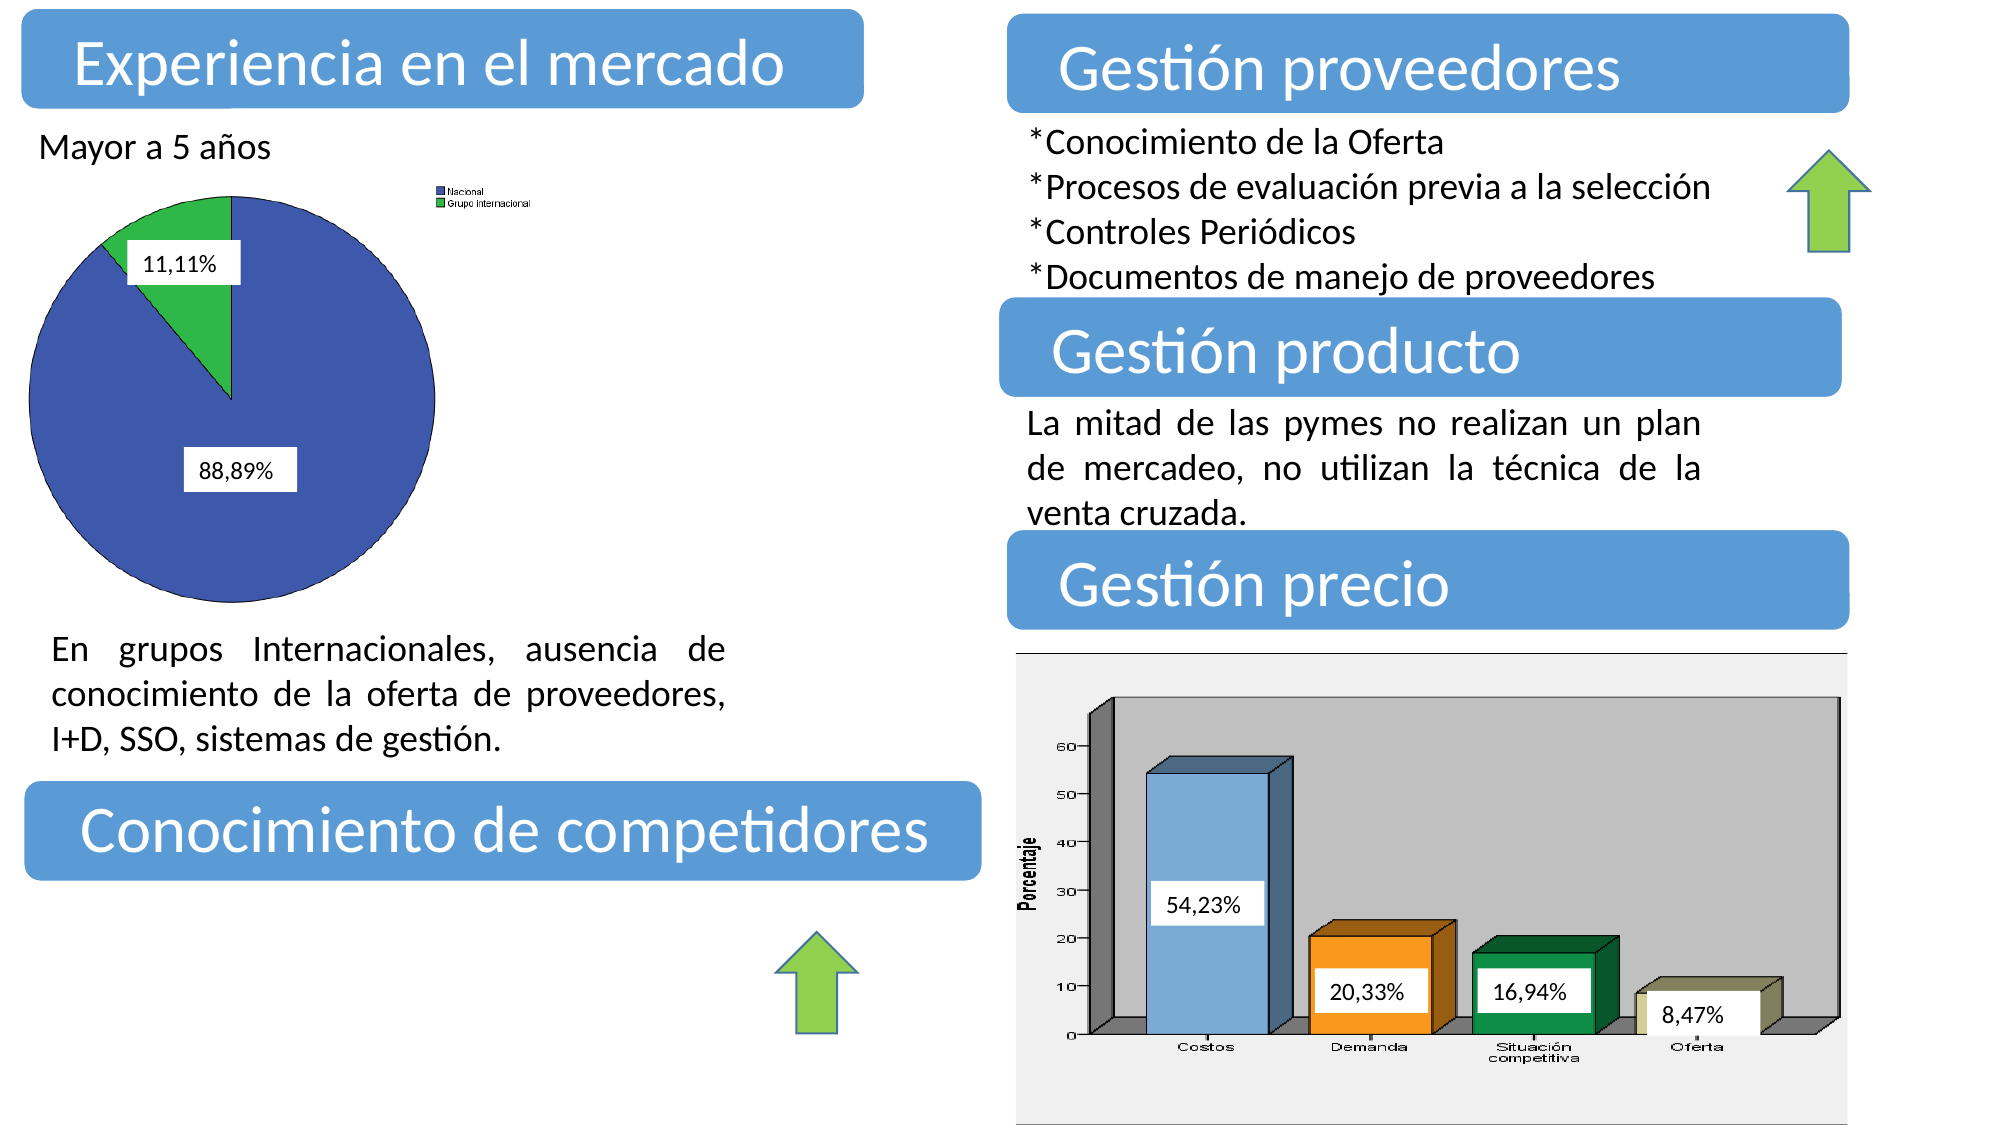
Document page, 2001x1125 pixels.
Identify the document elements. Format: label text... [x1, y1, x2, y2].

text_box [1785, 148, 1873, 253]
picture [1015, 641, 1848, 1125]
text_box En grupos Internacionales, ausencia de conocimiento de la oferta de proveedores, I+D, SSO, sistemas de gestión. [36, 616, 742, 767]
picture [23, 180, 572, 619]
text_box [23, 779, 983, 882]
text_box *Conocimiento de la Oferta *Procesos de evaluación previa a la selección *Controles Periódicos *Documentos de manejo de proveedores [1012, 115, 1829, 296]
text_box [773, 930, 860, 1035]
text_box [1005, 529, 1851, 631]
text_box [20, 7, 866, 110]
text_box La mitad de las pymes no realizan un plan de mercadeo, no utilizan la técnica de la venta cruzada. [1012, 398, 1718, 529]
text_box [998, 296, 1843, 398]
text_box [1005, 12, 1851, 115]
text_box Mayor a 5 años [23, 114, 413, 175]
